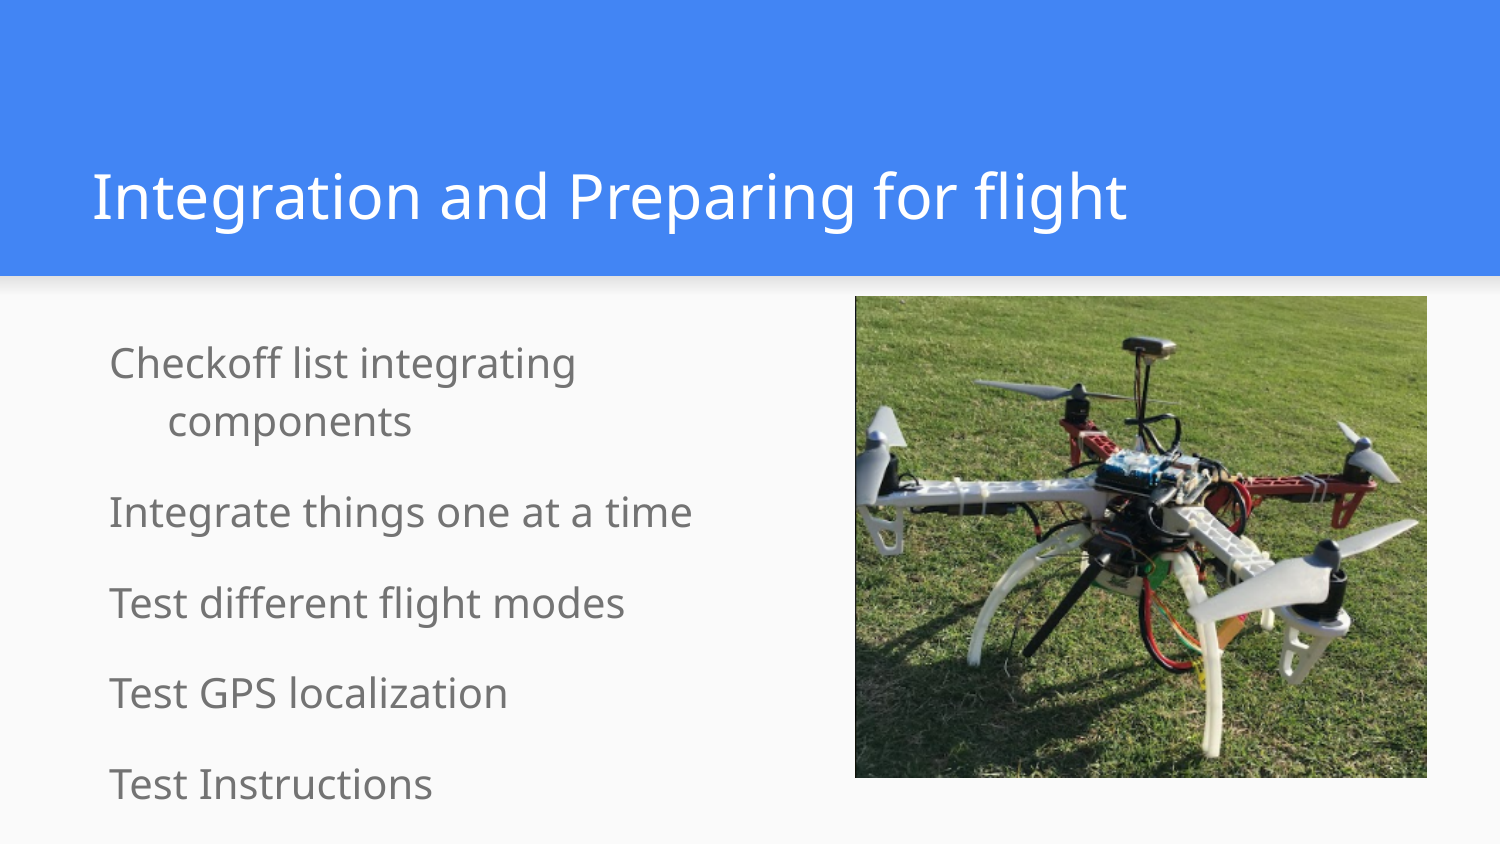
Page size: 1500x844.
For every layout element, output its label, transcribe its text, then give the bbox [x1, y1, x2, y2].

picture [854, 296, 1427, 779]
title Integration and Preparing for flight [77, 121, 1427, 248]
list Checkoff list integrating components Integrate things one at a time Test different flight modes Test GPS localization Test Instructions [77, 314, 727, 760]
